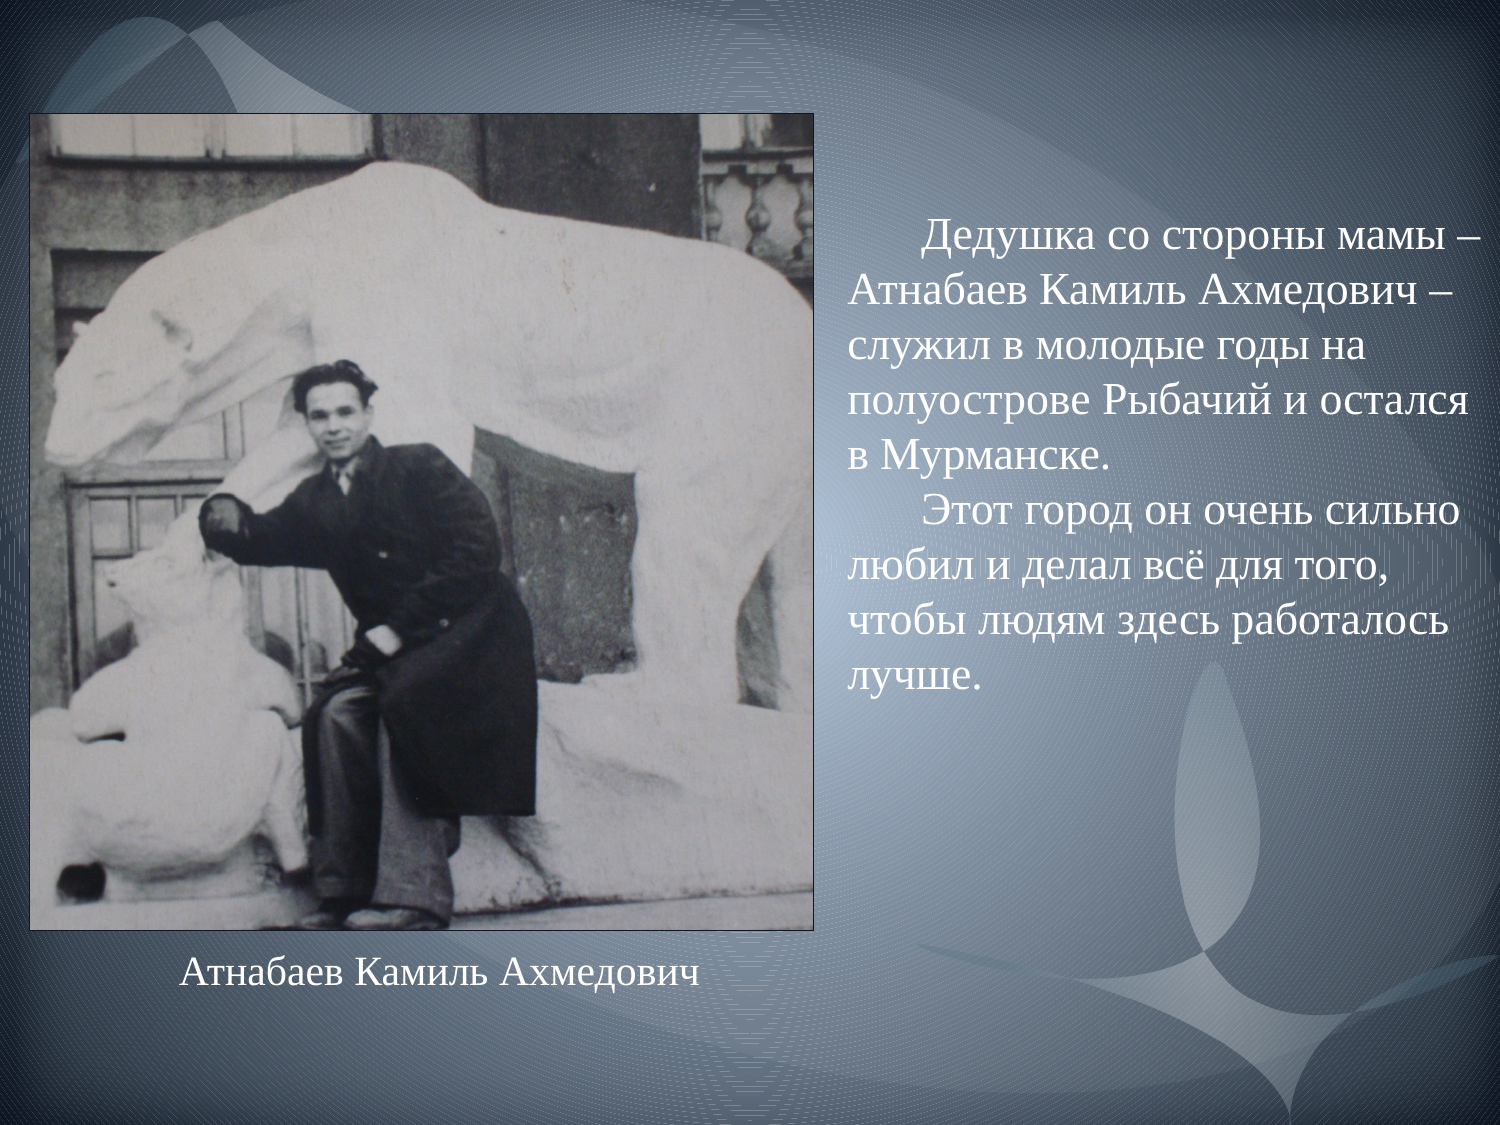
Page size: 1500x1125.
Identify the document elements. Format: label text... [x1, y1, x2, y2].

text_box Дедушка со стороны мамы – Атнабаев Камиль Ахмедович – служил в молодые годы на полуострове Рыбачий и остался в Мурманске. Этот город он очень сильно любил и делал всё для того, чтобы людям здесь работалось лучше. [832, 196, 1500, 706]
text_box Атнабаев Камиль Ахмедович [164, 936, 726, 1001]
picture [0, 0, 1500, 1125]
